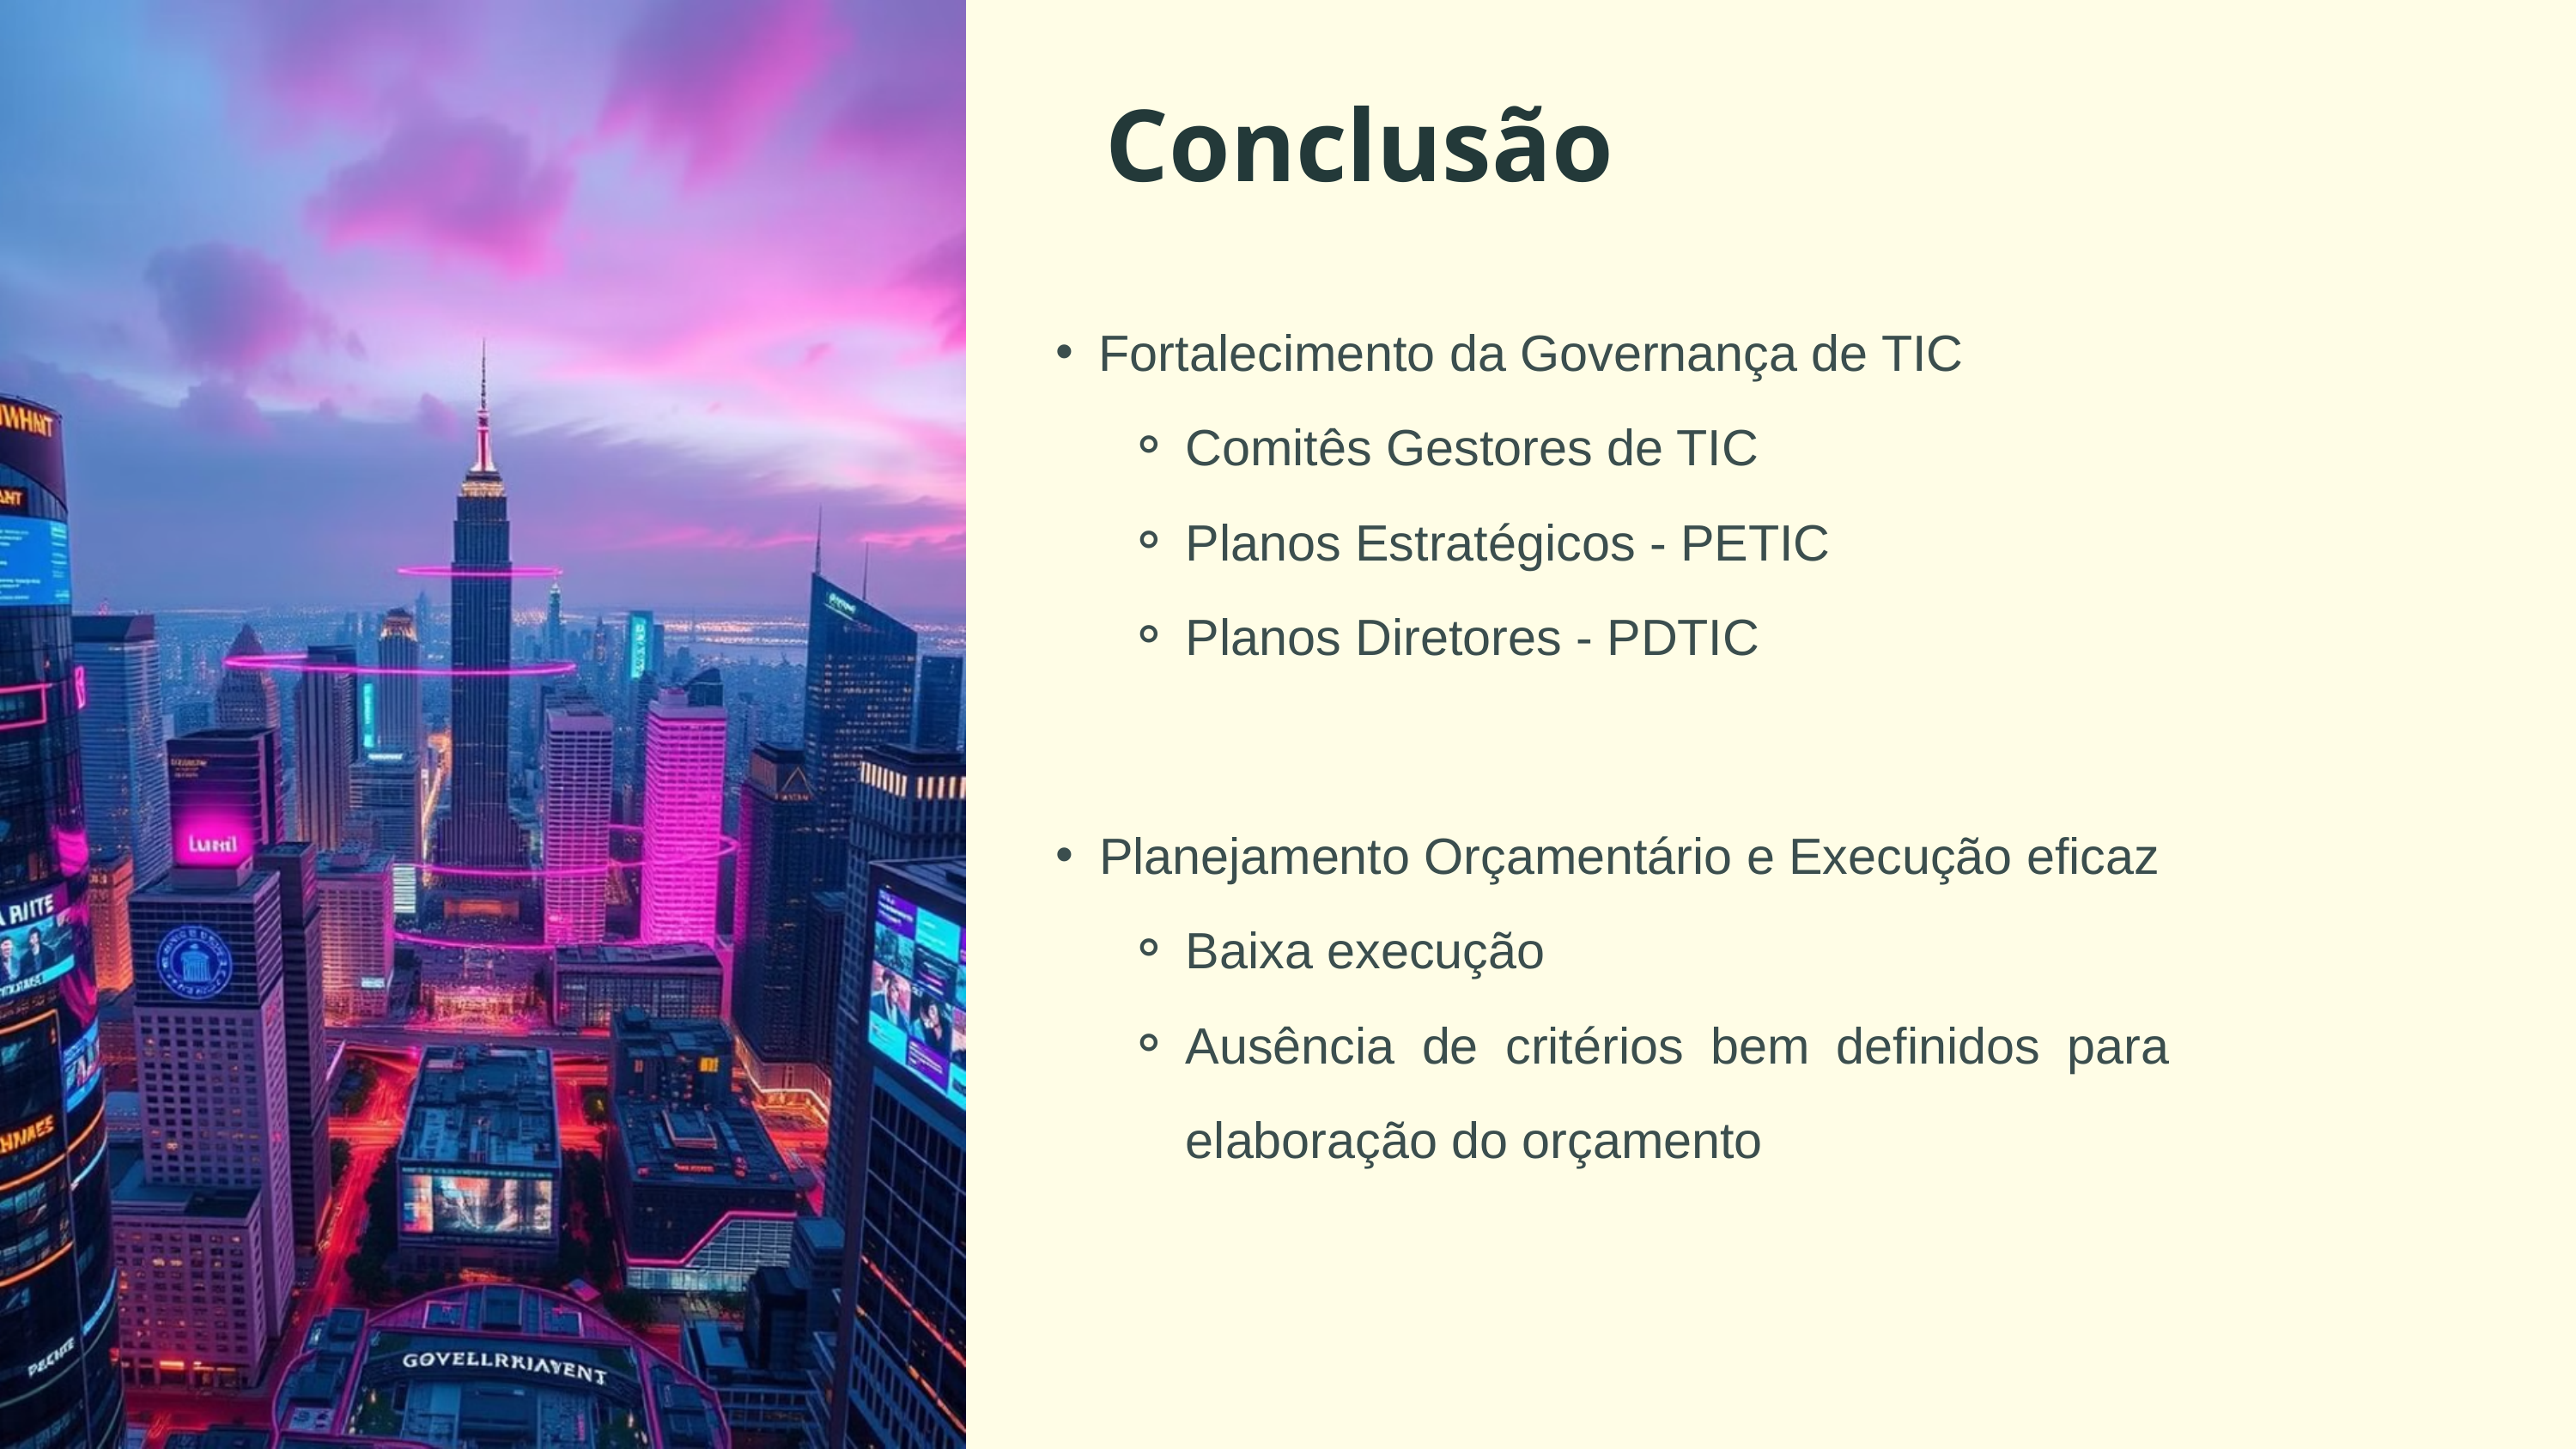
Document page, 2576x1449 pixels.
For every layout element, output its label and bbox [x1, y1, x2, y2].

text_box [0, 0, 2576, 1449]
